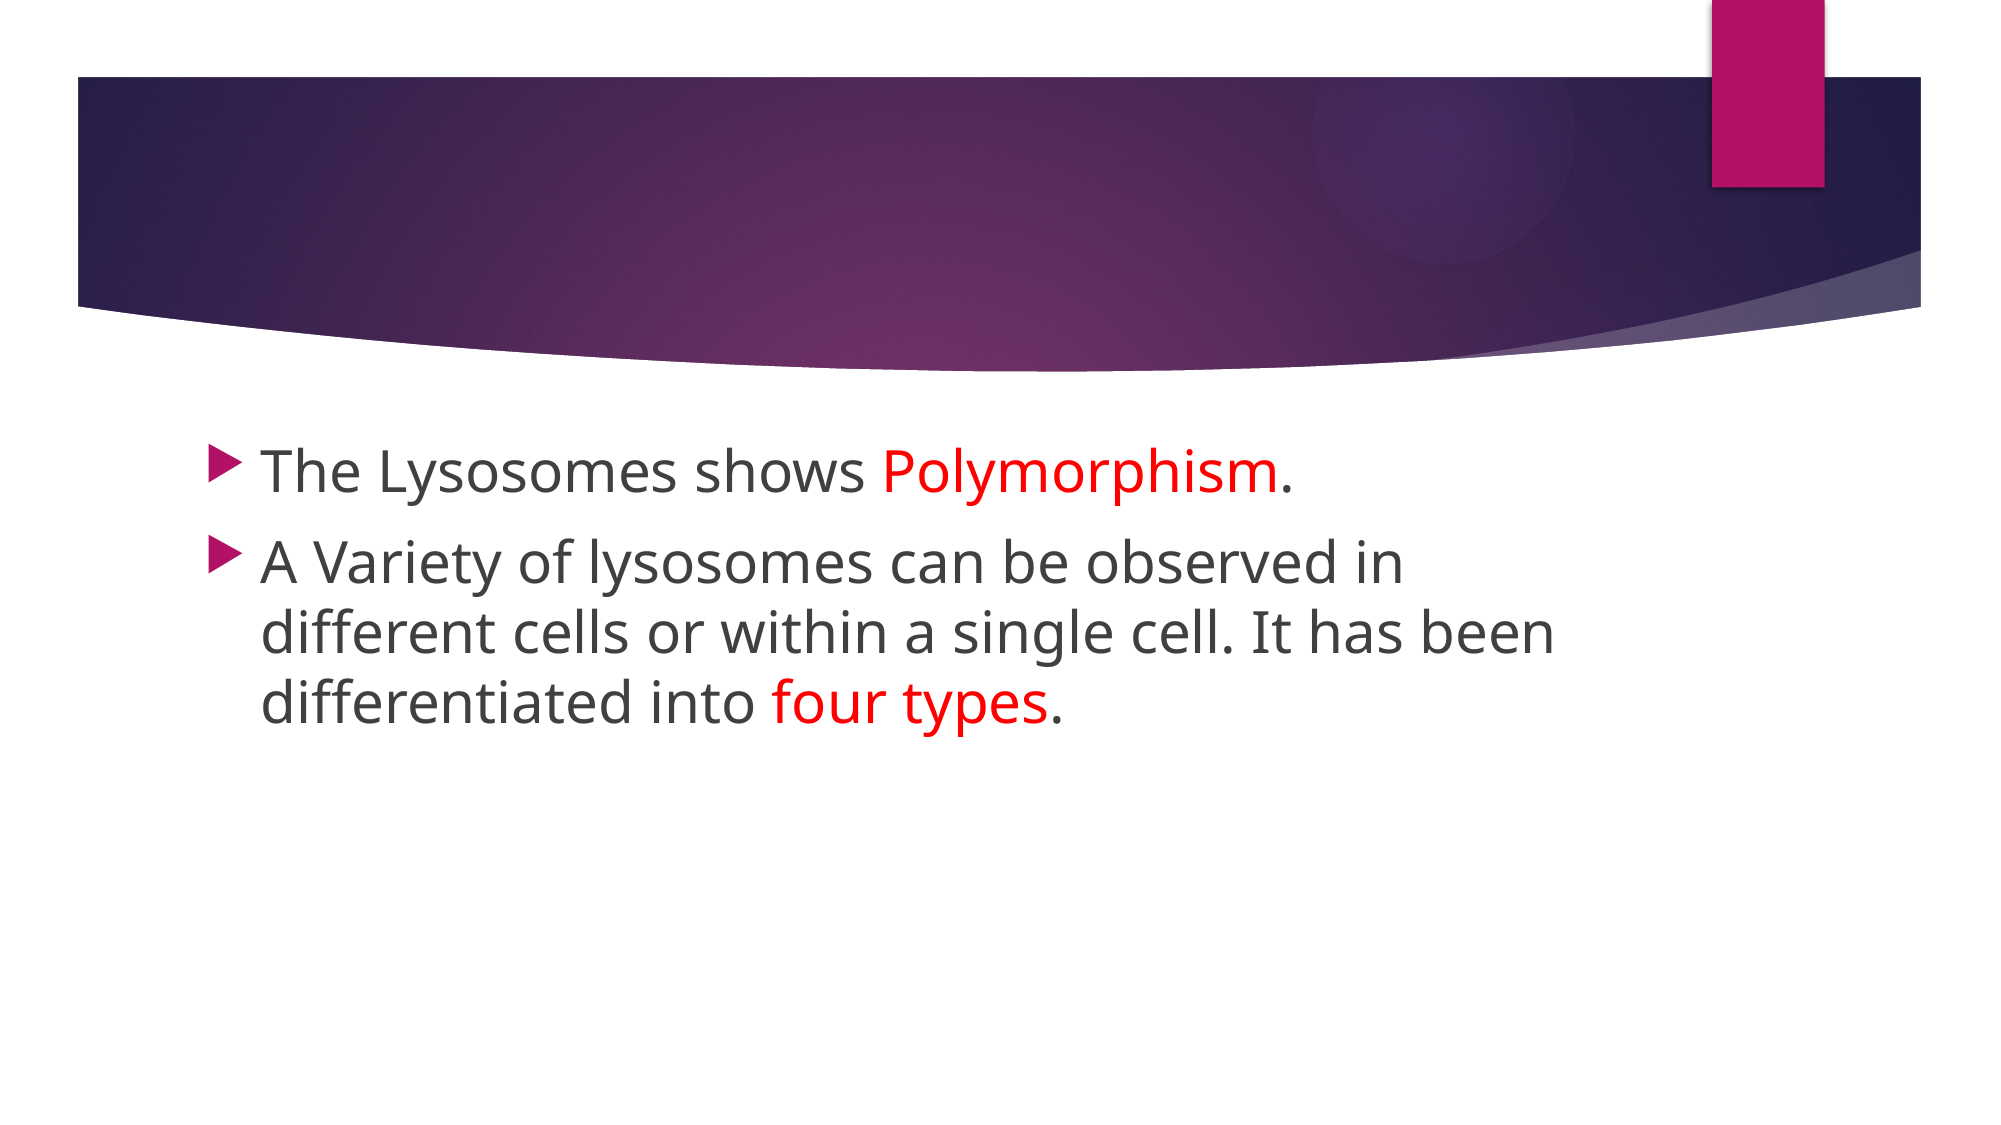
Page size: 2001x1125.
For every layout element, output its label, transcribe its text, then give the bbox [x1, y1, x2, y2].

list The Lysosomes shows Polymorphism. A Variety of lysosomes can be observed in different cells or within a single cell. It has been differentiated into four types. [189, 427, 1638, 988]
